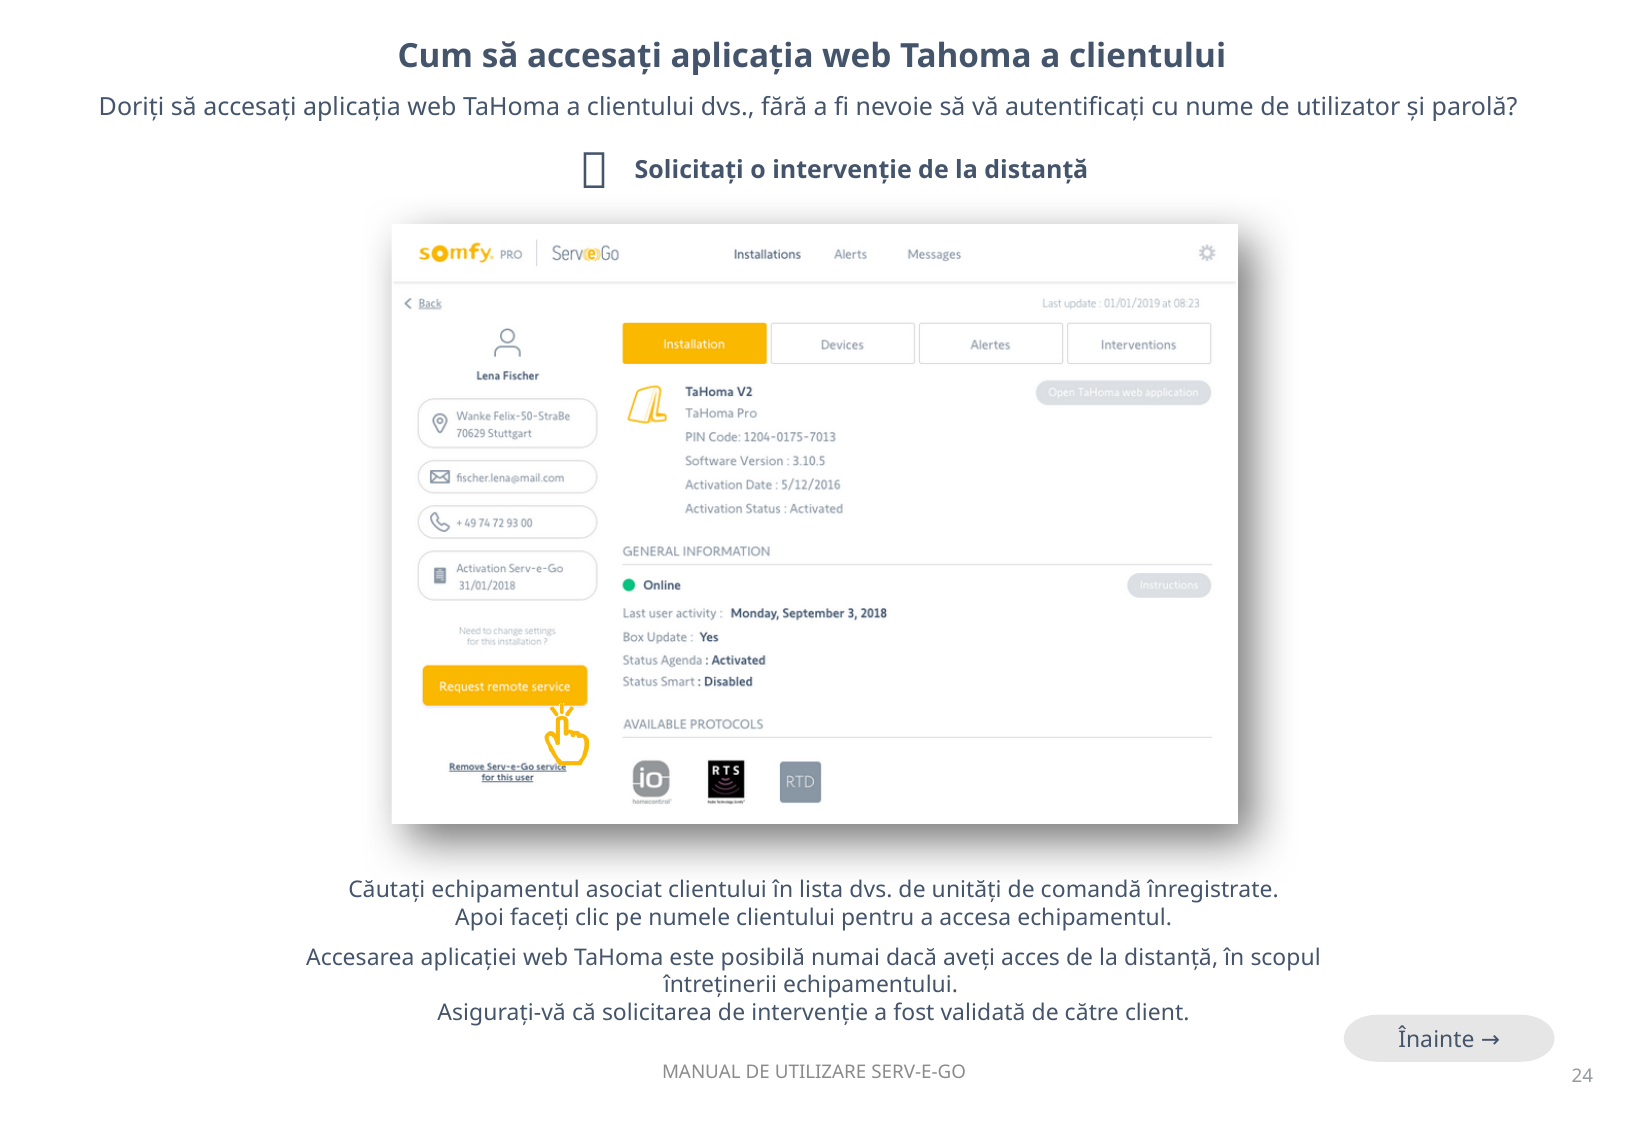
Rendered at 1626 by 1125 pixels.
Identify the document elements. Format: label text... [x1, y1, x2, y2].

text_box Cum să accesați aplicația web Tahoma a clientului [236, 26, 1389, 81]
picture [391, 224, 1238, 824]
text_box Căutați echipamentul asociat clientului în lista dvs. de unități de comandă înregistrate. Apoi faceți clic pe numele clientului pentru a accesa echipamentul. Accesarea aplicației web TaHoma este posibilă numai dacă aveți acces de la distanță, în scopul întreținerii echipamentului. Asigurați-vă că solicitarea de intervenție a fost validată de către client. [264, 867, 1364, 1033]
text_box Doriți să accesați aplicația web TaHoma a clientului dvs., fără a fi nevoie să vă autentificați cu nume de utilizator și parolă? [81, 83, 1544, 128]
footer MANUAL DE UTILIZARE SERV-E-GO [540, 1042, 1089, 1103]
text_box  [563, 131, 627, 206]
text_box Solicitați o intervenție de la distanță [619, 146, 1197, 192]
slide_number 24 [1543, 1046, 1622, 1107]
text_box Înainte → [1342, 1013, 1556, 1063]
